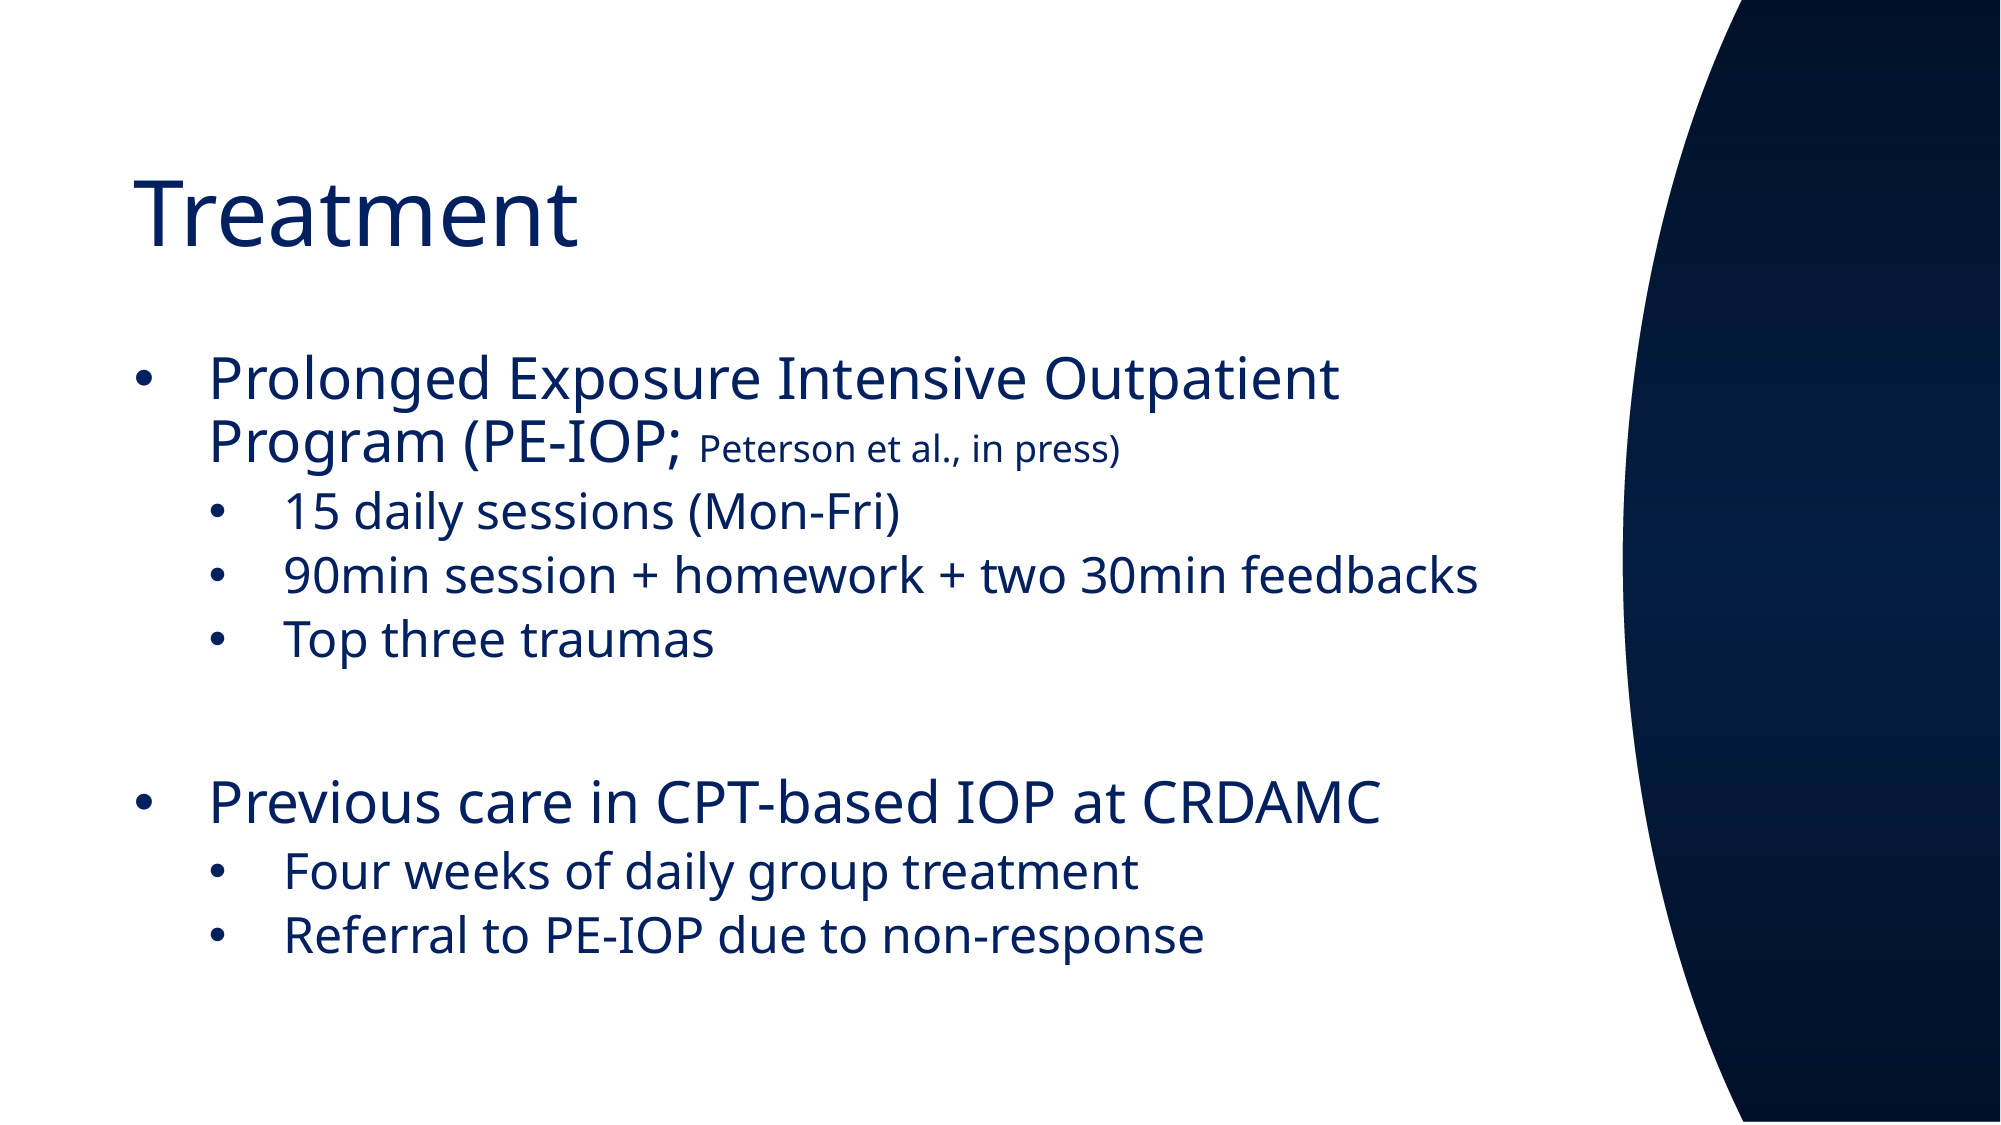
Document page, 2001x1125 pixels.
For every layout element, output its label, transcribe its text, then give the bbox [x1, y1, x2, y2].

list Prolonged Exposure Intensive Outpatient Program (PE-IOP; Peterson et al., in press) 15 daily sessions (Mon-Fri) 90min session + homework + two 30min feedbacks Top three traumas Previous care in CPT-based IOP at CRDAMC Four weeks of daily group treatment Referral to PE-IOP due to non-response [118, 342, 1567, 988]
picture [0, 0, 2001, 1125]
title Treatment [118, 159, 1557, 276]
